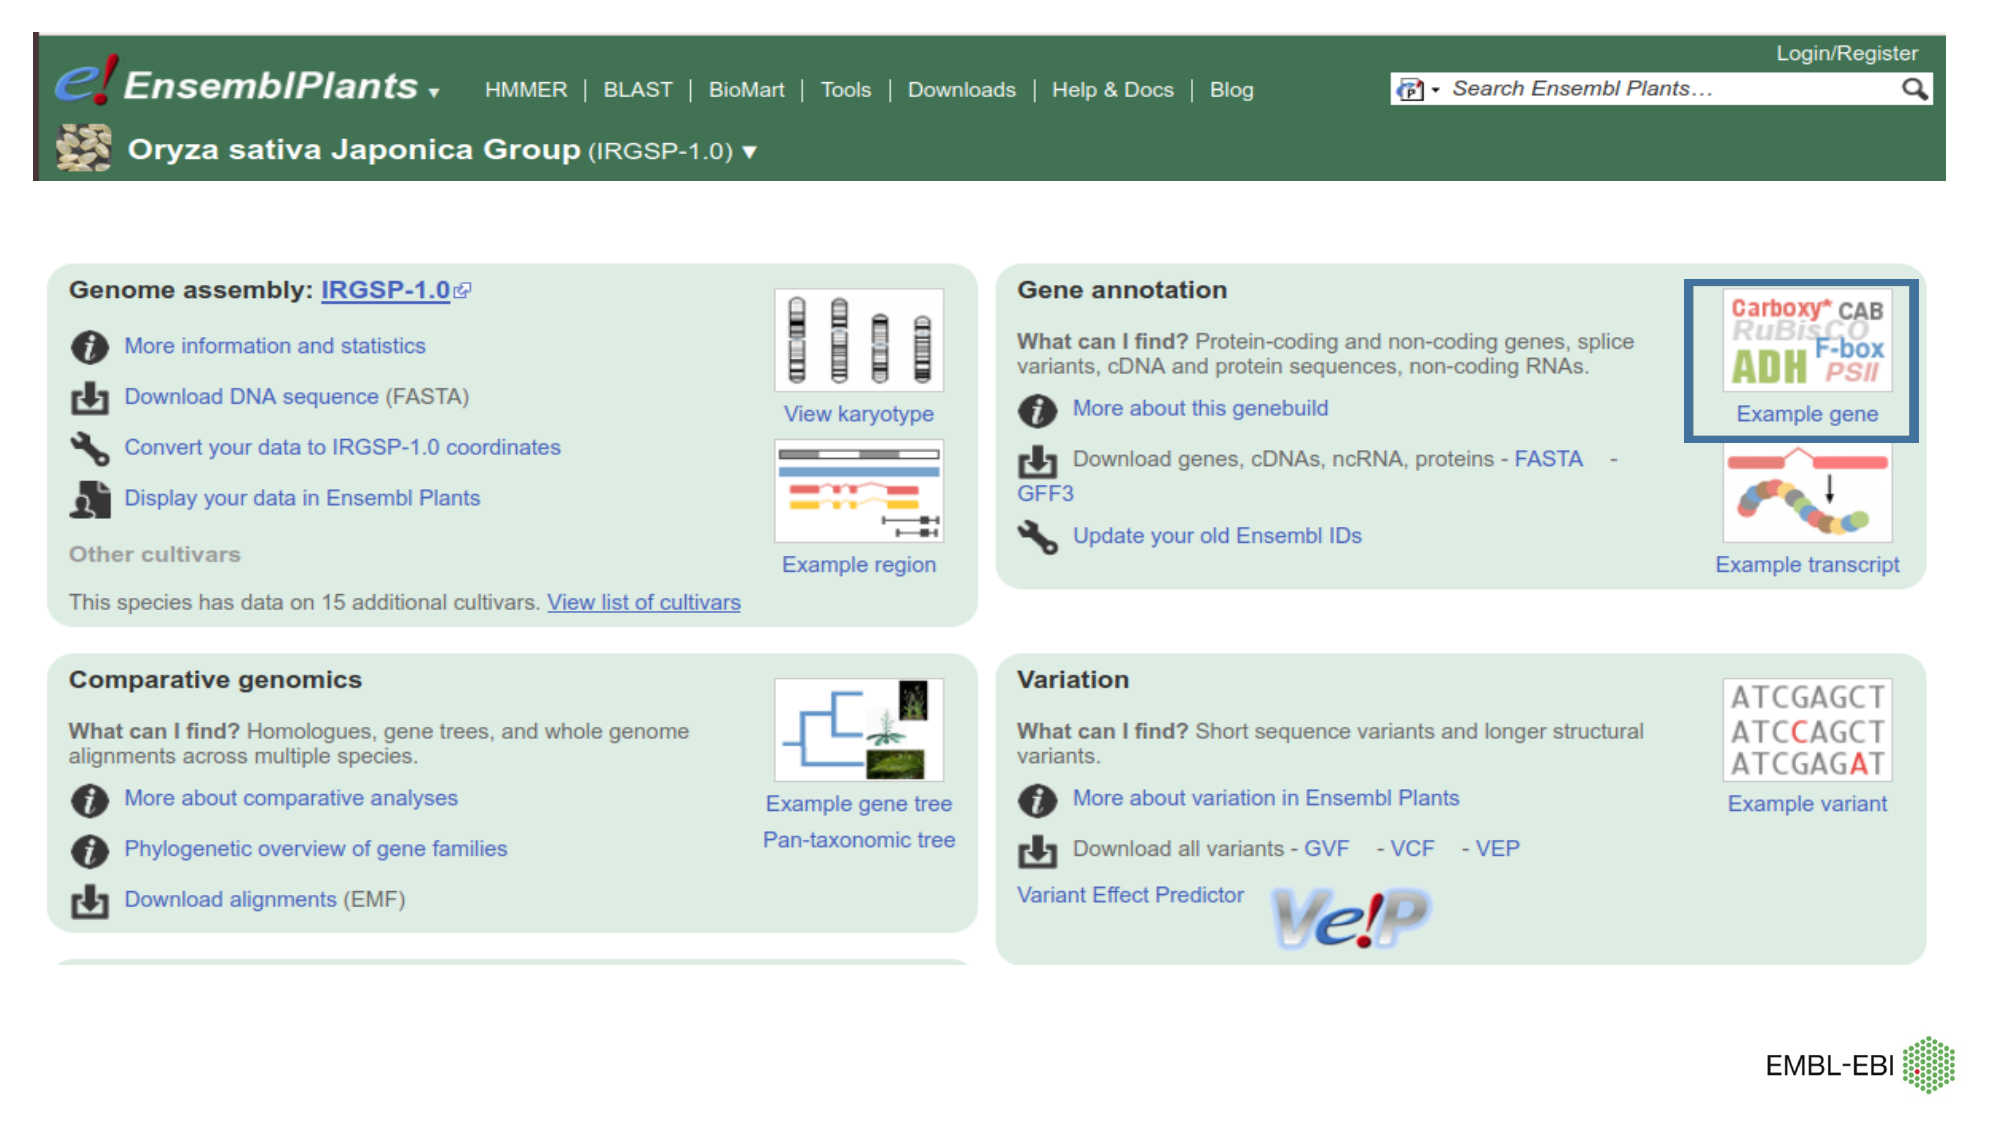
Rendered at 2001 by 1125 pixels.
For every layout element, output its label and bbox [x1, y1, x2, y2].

picture [1755, 1010, 1970, 1125]
picture [32, 255, 1946, 965]
picture [33, 31, 1946, 181]
